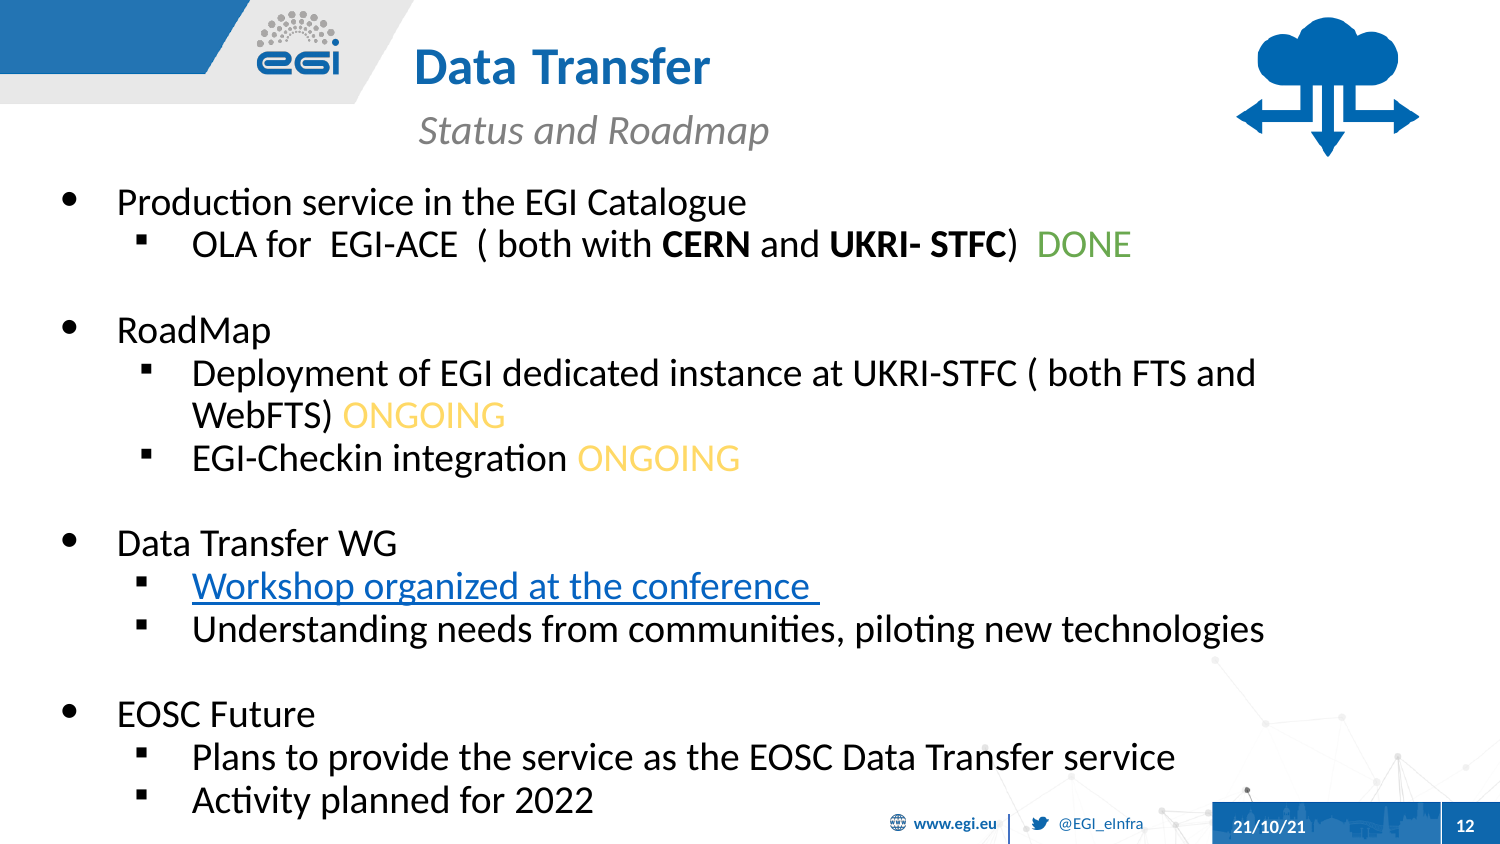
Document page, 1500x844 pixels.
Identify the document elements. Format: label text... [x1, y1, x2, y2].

title Data Transfer [351, 31, 1231, 88]
list Production service in the EGI Catalogue OLA for EGI-ACE ( both with CERN and UKRI- STFC) DONE RoadMap Deployment of EGI dedicated instance at UKRI-STFC ( both FTS and WebFTS) ONGOING EGI-Checkin integration ONGOING Data Transfer WG Workshop organized at the conference Understanding needs from communities, piloting new technologies EOSC Future Plans to provide the service as the EOSC Data Transfer service Activity planned for 2022 [26, 131, 1420, 656]
picture [0, 0, 1500, 844]
subtitle Status and Roadmap [403, 101, 1180, 163]
